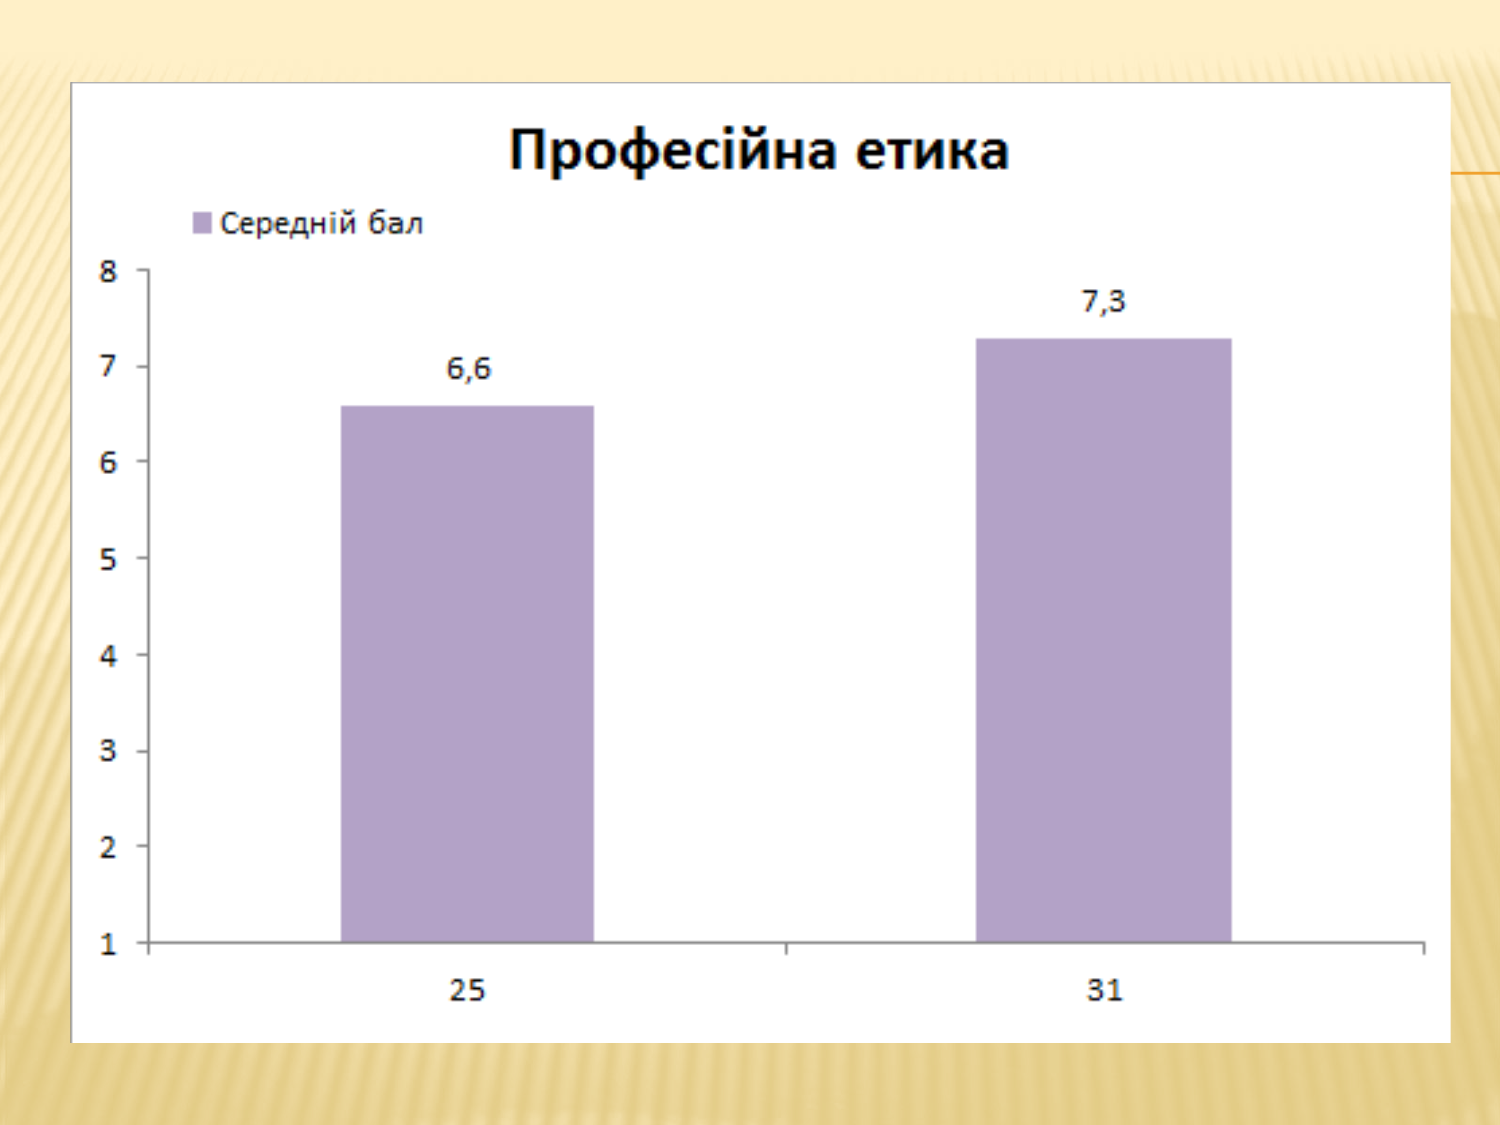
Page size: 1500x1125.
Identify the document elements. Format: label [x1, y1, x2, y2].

picture [69, 81, 1452, 1044]
